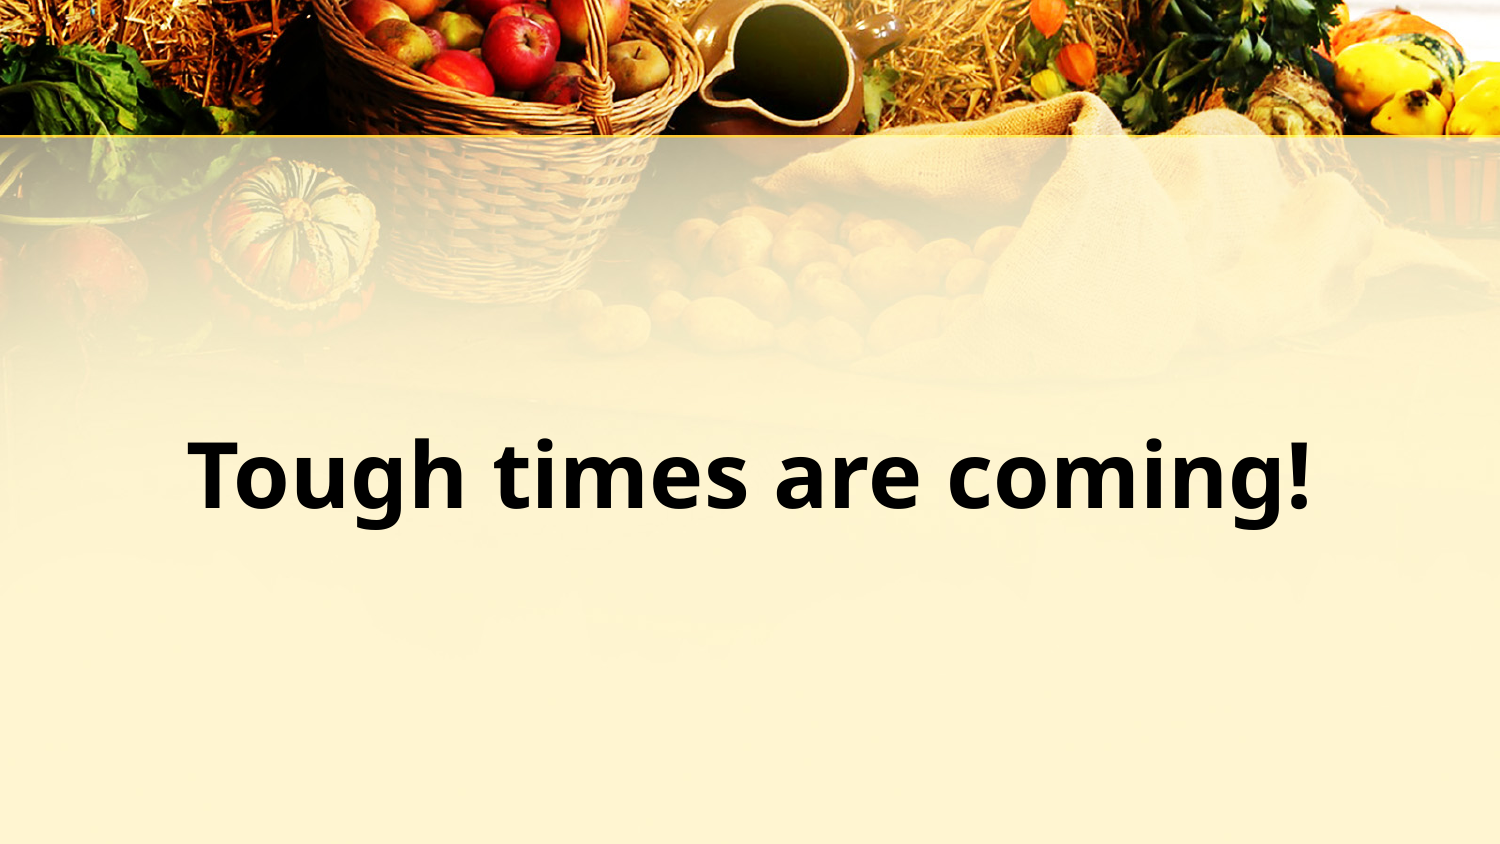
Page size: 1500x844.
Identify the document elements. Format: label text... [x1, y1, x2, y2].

picture [0, 0, 1500, 844]
list Tough times are coming! [73, 146, 1427, 798]
